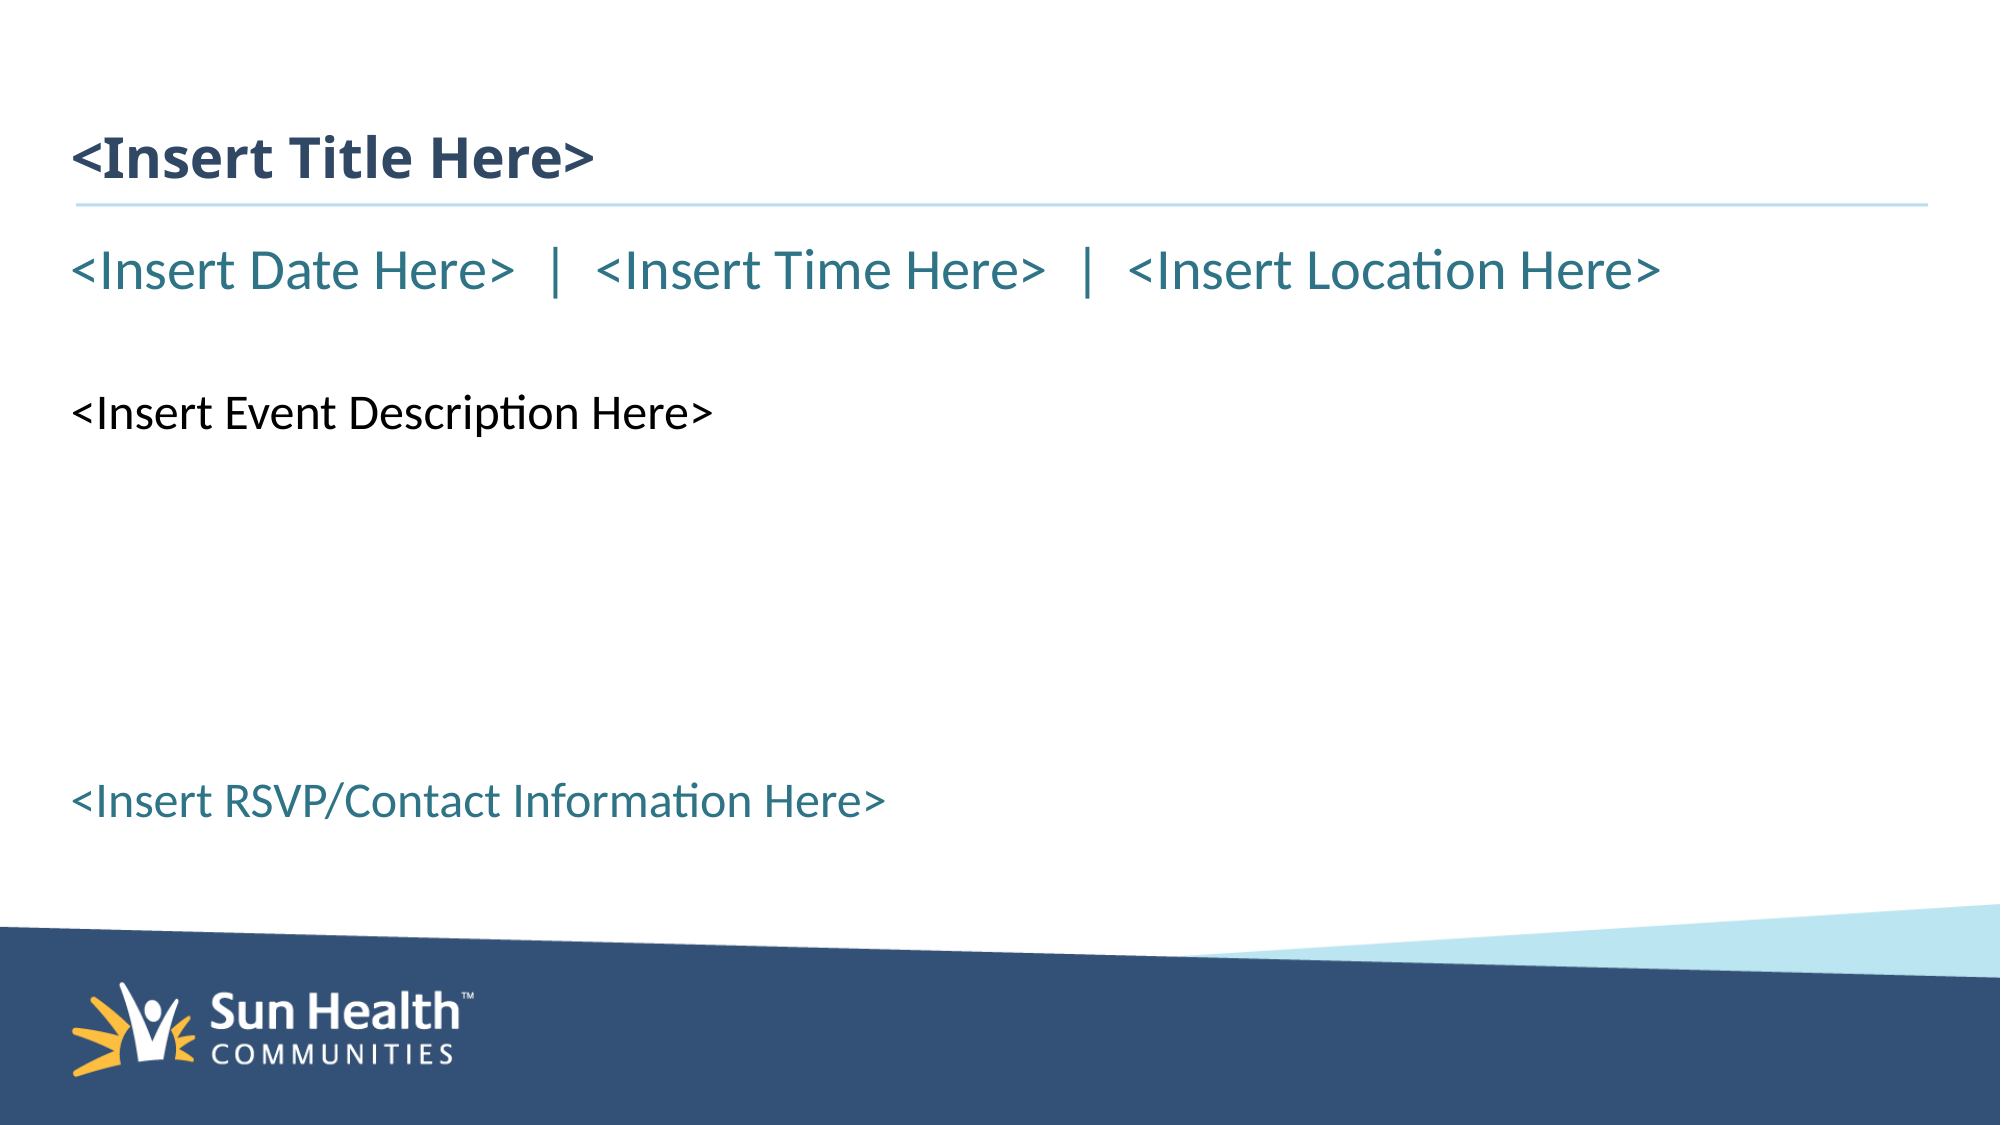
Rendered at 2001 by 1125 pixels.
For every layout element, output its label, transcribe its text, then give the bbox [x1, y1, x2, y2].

text_box <Insert Title Here> [55, 114, 1932, 201]
text_box <Insert Date Here> | <Insert Time Here> | <Insert Location Here> [55, 224, 1932, 309]
picture [0, 0, 2000, 1125]
text_box <Insert Event Description Here> [55, 386, 1932, 729]
text_box <Insert RSVP/Contact Information Here> [55, 760, 1932, 835]
